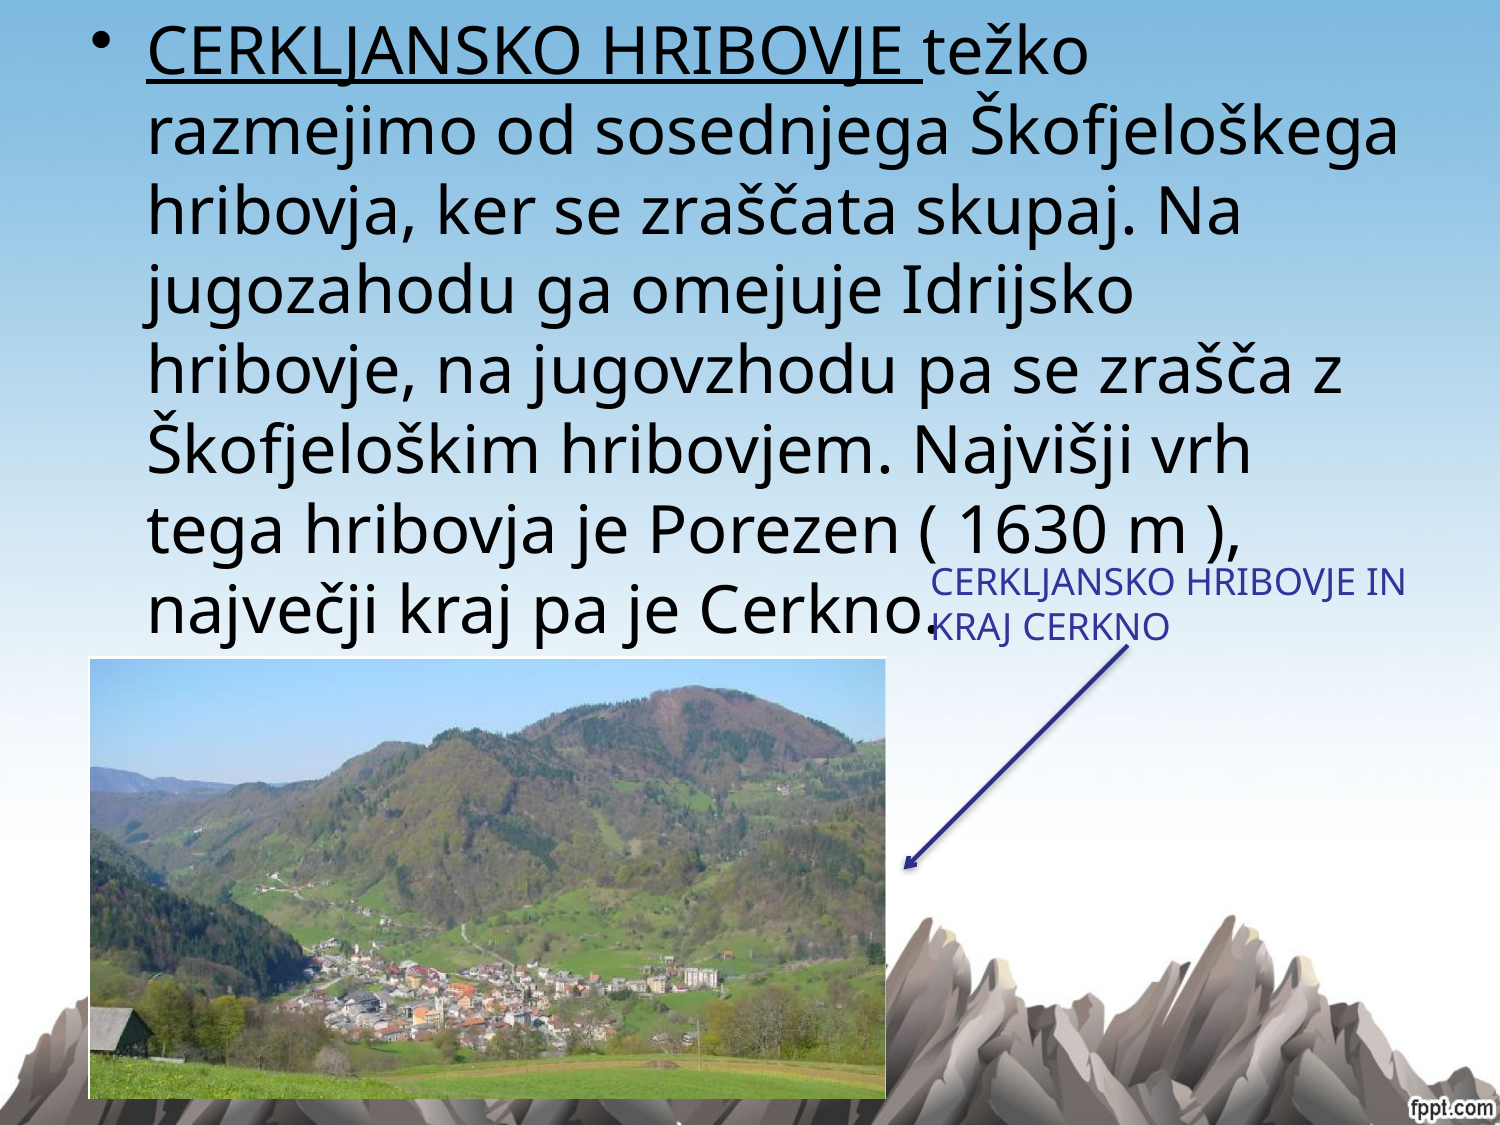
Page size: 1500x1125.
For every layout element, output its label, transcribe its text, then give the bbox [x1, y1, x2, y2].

text_box CERKLJANSKO HRIBOVJE IN KRAJ CERKNO [915, 550, 1459, 656]
list CERKLJANSKO HRIBOVJE težko razmejimo od sosednjega Škofjeloškega hribovja, ker se zraščata skupaj. Na jugozahodu ga omejuje Idrijsko hribovje, na jugovzhodu pa se zrašča z Škofjeloškim hribovjem. Najvišji vrh tega hribovja je Porezen ( 1630 m ), največji kraj pa je Cerkno. [75, 0, 1425, 1005]
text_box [903, 645, 1129, 870]
picture [0, 0, 1500, 1125]
